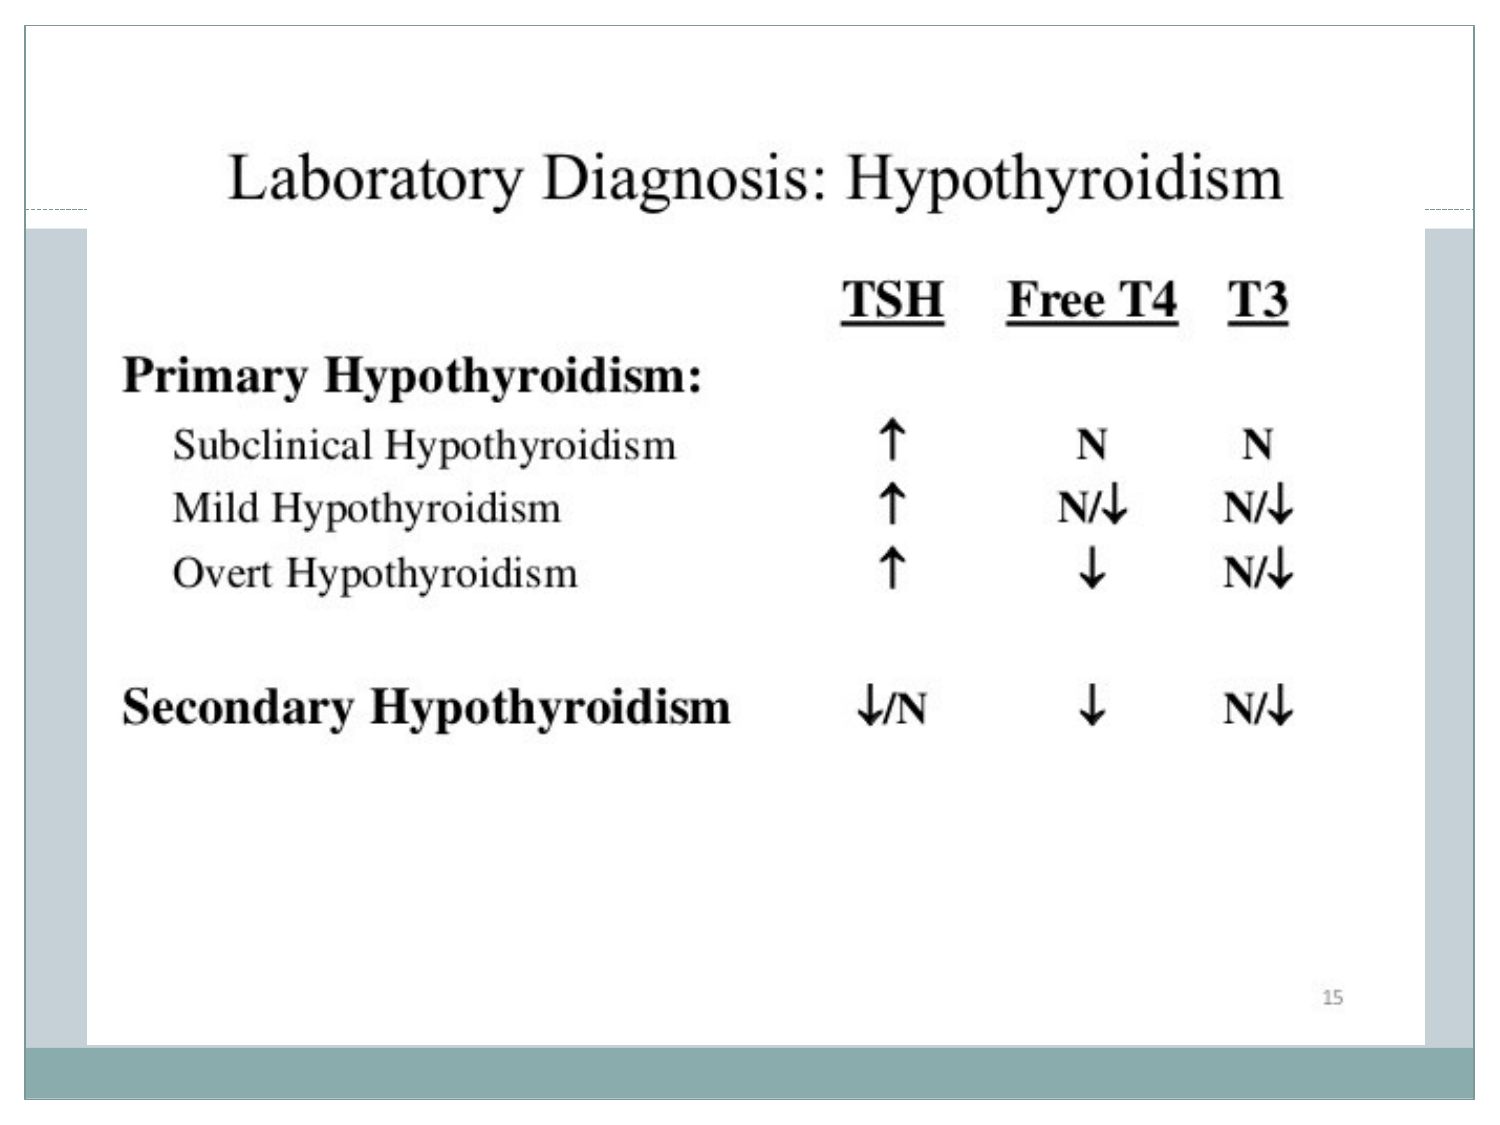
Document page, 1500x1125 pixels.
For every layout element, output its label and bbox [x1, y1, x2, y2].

list [87, 40, 1426, 1045]
